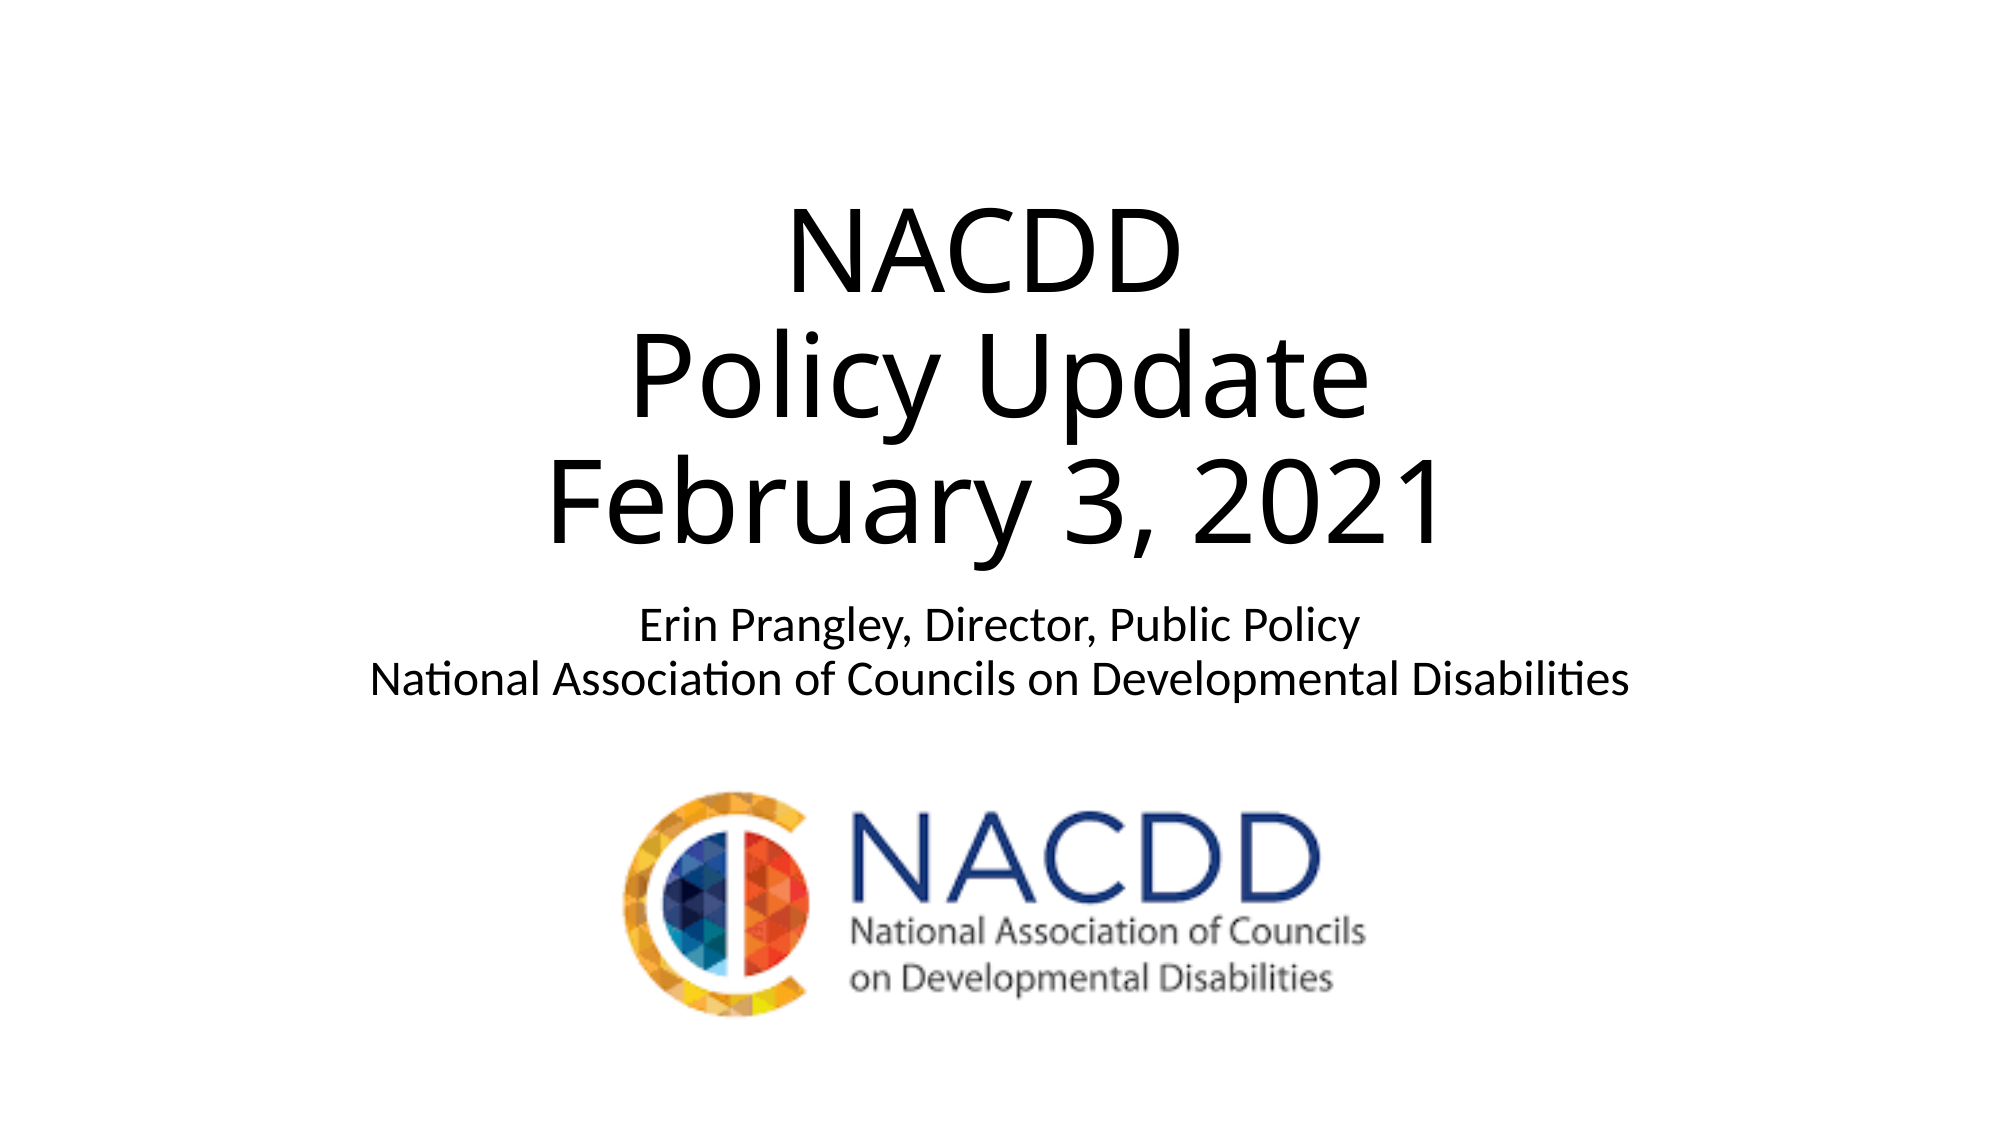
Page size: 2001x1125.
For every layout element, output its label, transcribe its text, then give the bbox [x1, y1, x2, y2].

subtitle Erin Prangley, Director, Public Policy National Association of Councils on Developmental Disabilities [249, 590, 1750, 863]
title NACDD Policy Update February 3, 2021 [249, 184, 1750, 576]
picture [501, 726, 1496, 1095]
